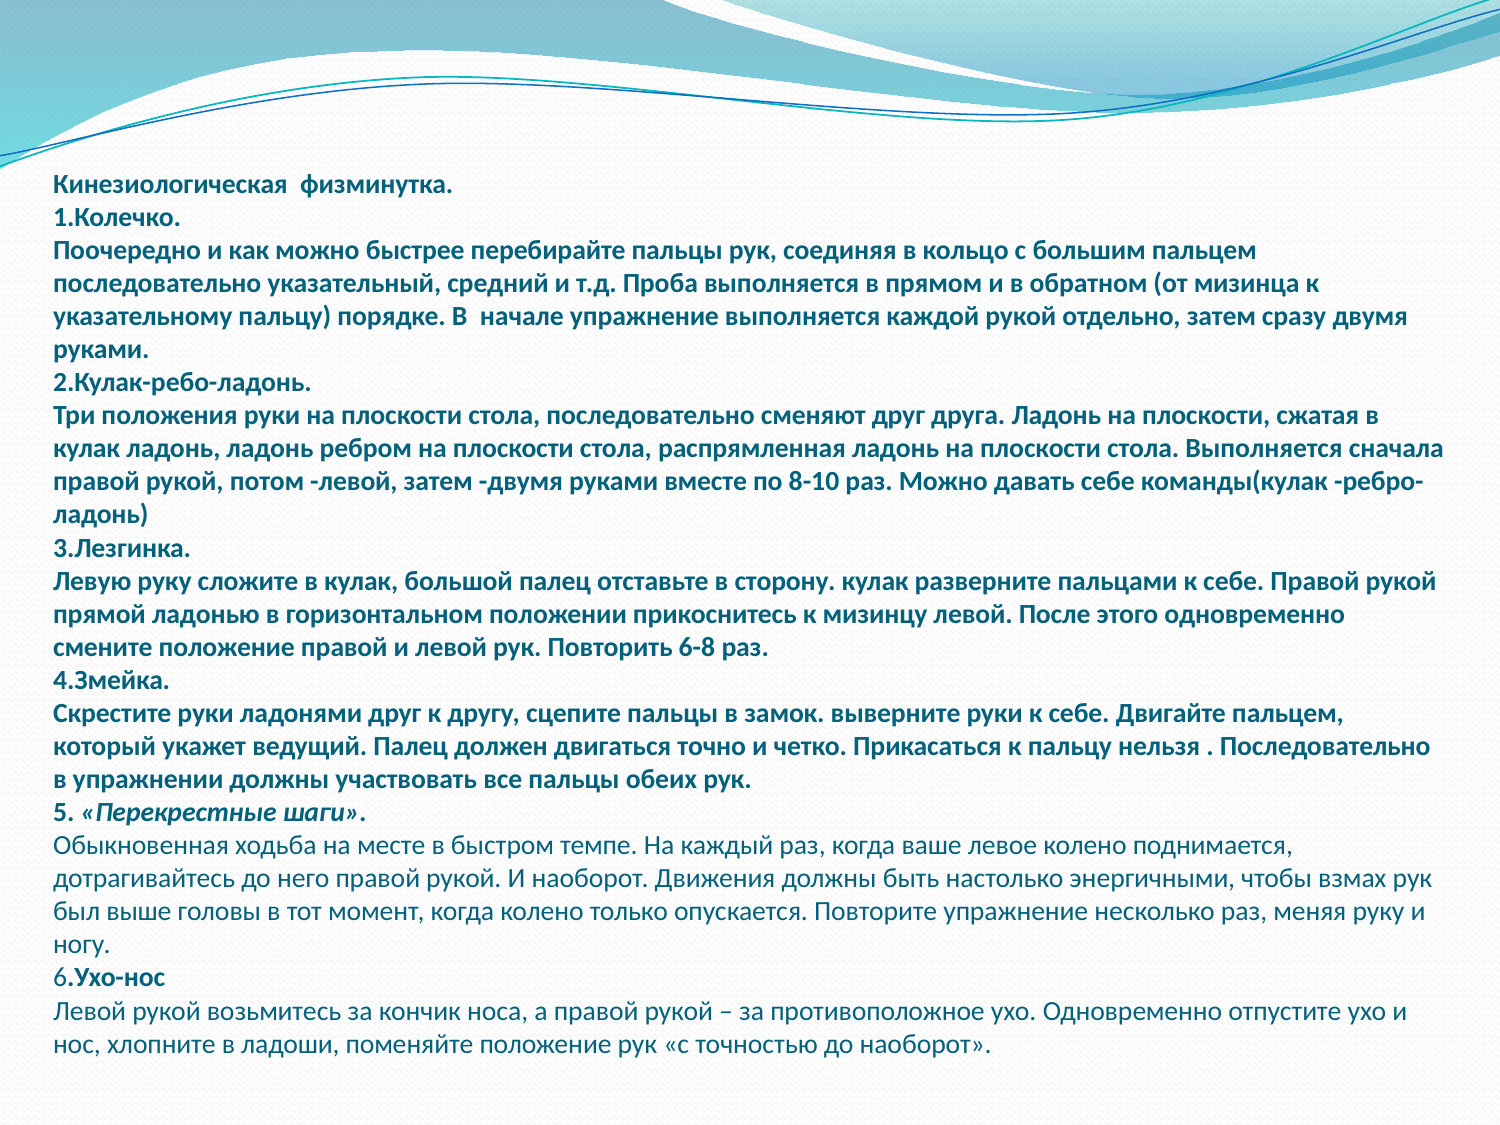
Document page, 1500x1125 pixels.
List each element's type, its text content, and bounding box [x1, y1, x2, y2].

title Кинезиологическая физминутка. 1.Колечко. Поочередно и как можно быстрее перебирайте пальцы рук, соединяя в кольцо с большим пальцем последовательно указательный, средний и т.д. Проба выполняется в прямом и в обратном (от мизинца к указательному пальцу) порядке. В начале упражнение выполняется каждой рукой отдельно, затем сразу двумя руками. 2.Кулак-ребо-ладонь. Три положения руки на плоскости стола, последовательно сменяют друг друга. Ладонь на плоскости, сжатая в кулак ладонь, ладонь ребром на плоскости стола, распрямленная ладонь на плоскости стола. Выполняется сначала правой рукой, потом -левой, затем -двумя руками вместе по 8-10 раз. Можно давать себе команды(кулак -ребро-ладонь) 3.Лезгинка. Левую руку сложите в кулак, большой палец отставьте в сторону. кулак разверните пальцами к себе. Правой рукой прямой ладонью в горизонтальном положении прикоснитесь к мизинцу левой. После этого одновременно смените положение правой и левой рук. Повторить 6-8 раз. 4.Змейка. Скрестите руки ладонями друг к другу, сцепите пальцы в замок. выверните руки к себе. Двигайте пальцем, который укажет ведущий. Палец должен двигаться точно и четко. Прикасаться к пальцу нельзя . Последовательно в упражнении должны участвовать все пальцы обеих рук. 5. «Перекрестные шаги». Обыкновенная ходьба на месте в быстром темпе. На каждый раз, когда ваше левое колено поднимается, дотрагивайтесь до него правой рукой. И наоборот. Движения должны быть настолько энергичными, чтобы взмах рук был выше головы в тот момент, когда колено только опускается. Повторите упражнение несколько раз, меняя руку и ногу. 6.Ухо-нос Левой рукой возьмитесь за кончик носа, а правой рукой – за противоположное ухо. Одновременно отпустите ухо и нос, хлопните в ладоши, поменяйте положение рук «с точностью до наоборот». [53, 90, 1447, 1059]
